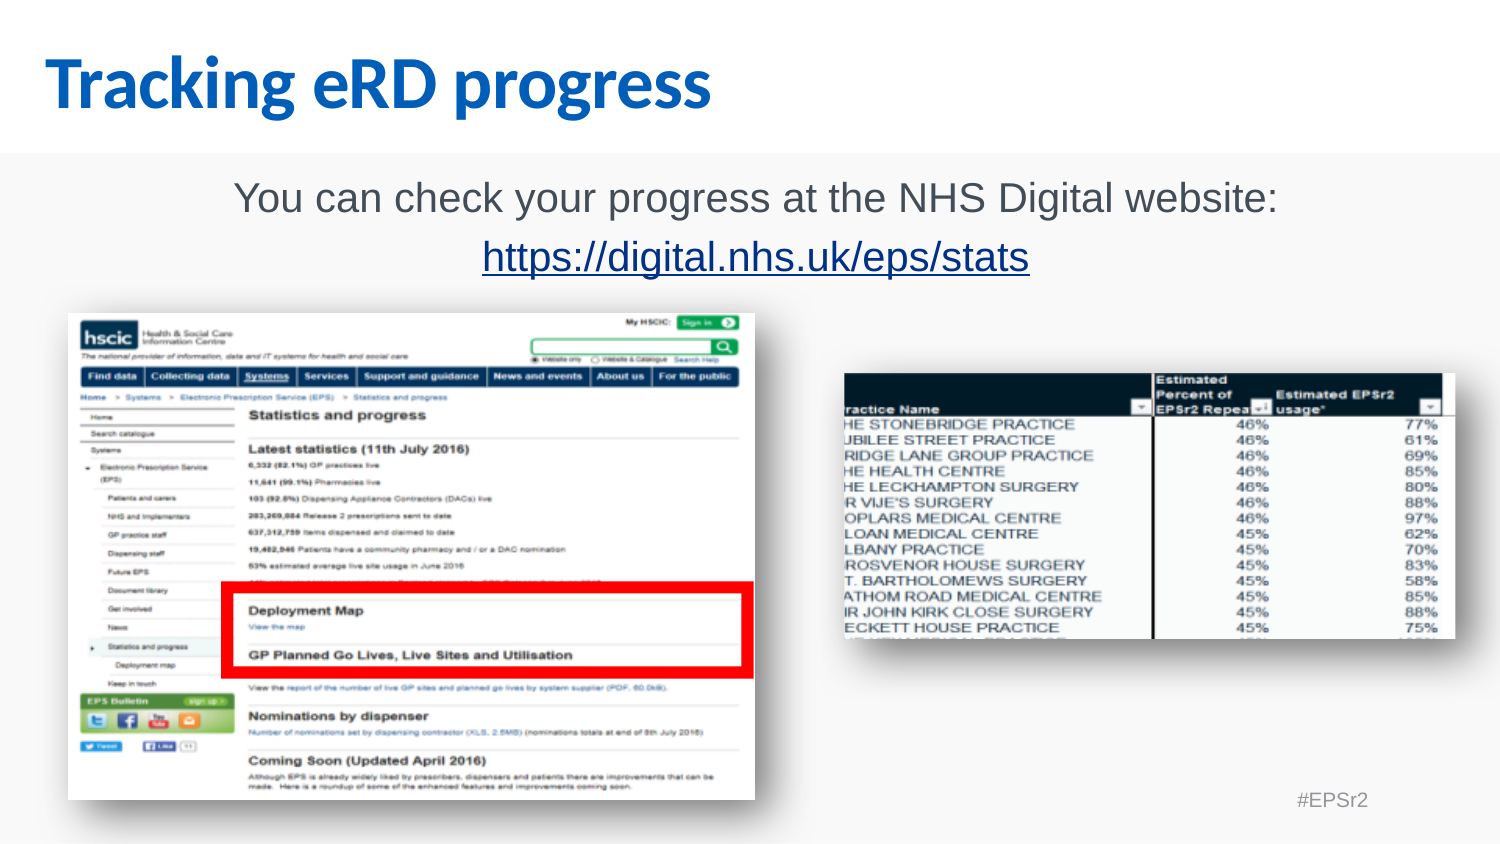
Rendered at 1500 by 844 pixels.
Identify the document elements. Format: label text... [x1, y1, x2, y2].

picture [68, 312, 756, 801]
picture [844, 373, 1456, 639]
title Tracking eRD progress [17, 33, 1471, 139]
list You can check your progress at the NHS Digital website: https://digital.nhs.uk/eps/stats [41, 102, 1471, 741]
slide_number #EPSr2 [1033, 776, 1384, 822]
